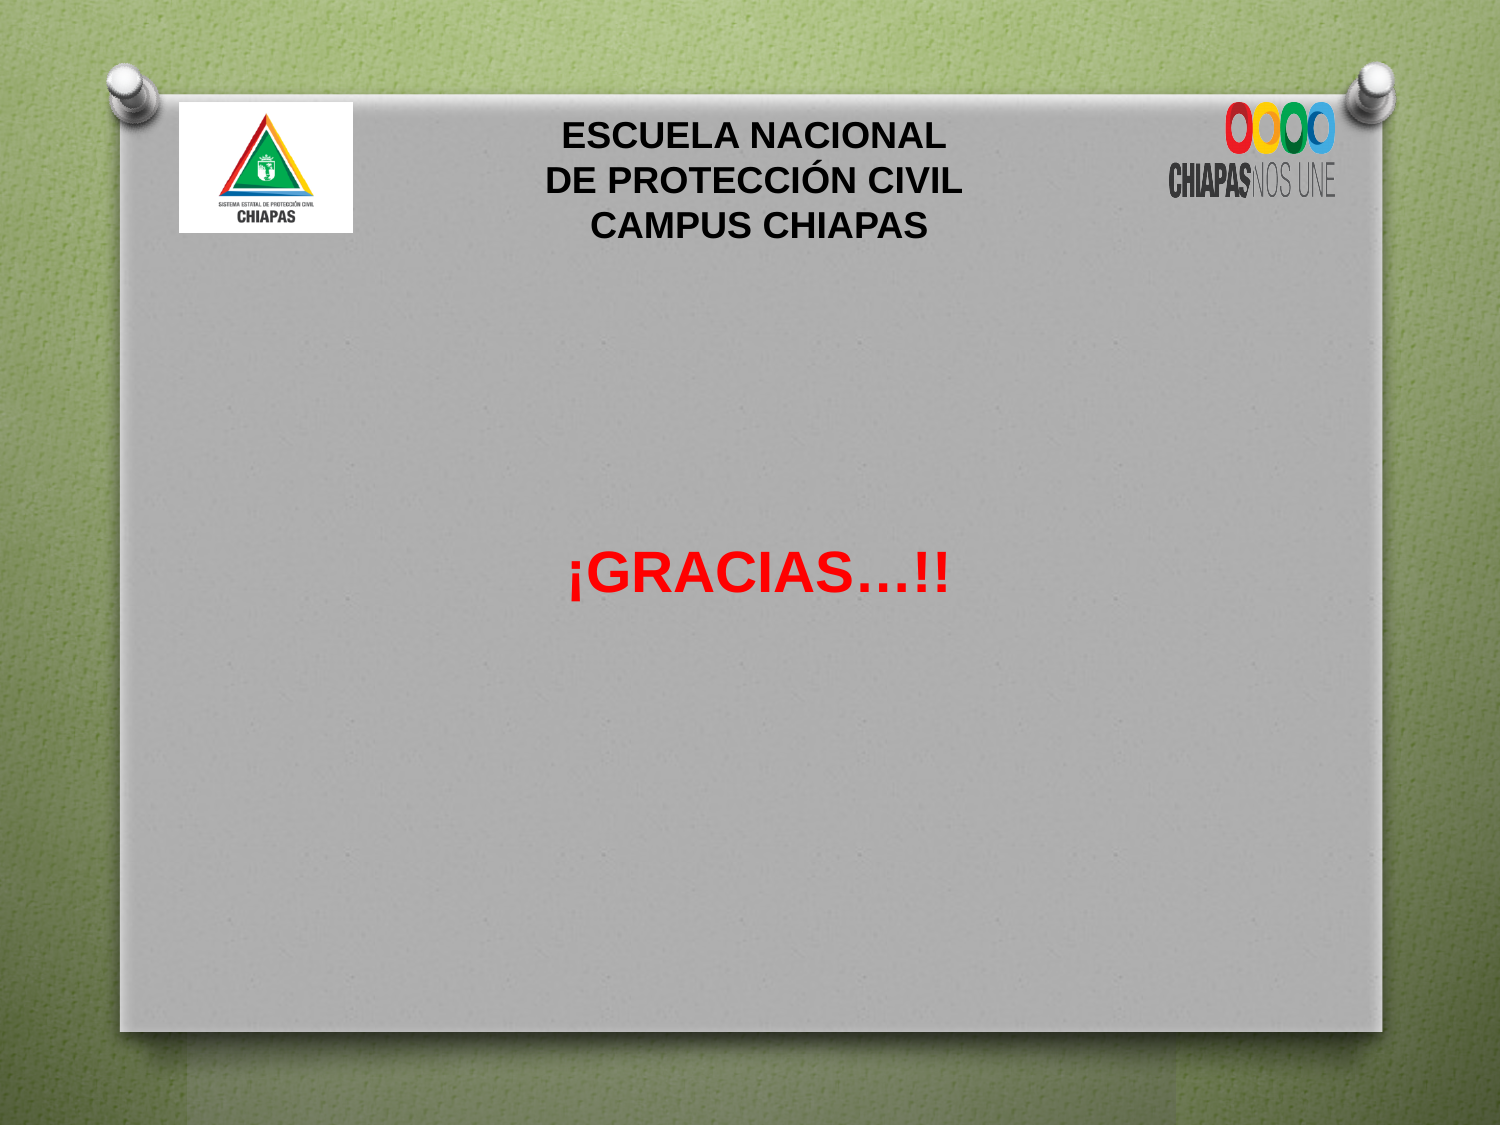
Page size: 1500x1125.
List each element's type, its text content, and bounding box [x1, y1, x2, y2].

text_box ESCUELA NACIONAL DE PROTECCIÓN CIVIL CAMPUS CHIAPAS [316, 103, 1203, 254]
text_box ¡GRACIAS…!! [384, 527, 1135, 612]
picture [1168, 35, 1439, 198]
picture [75, 29, 354, 234]
